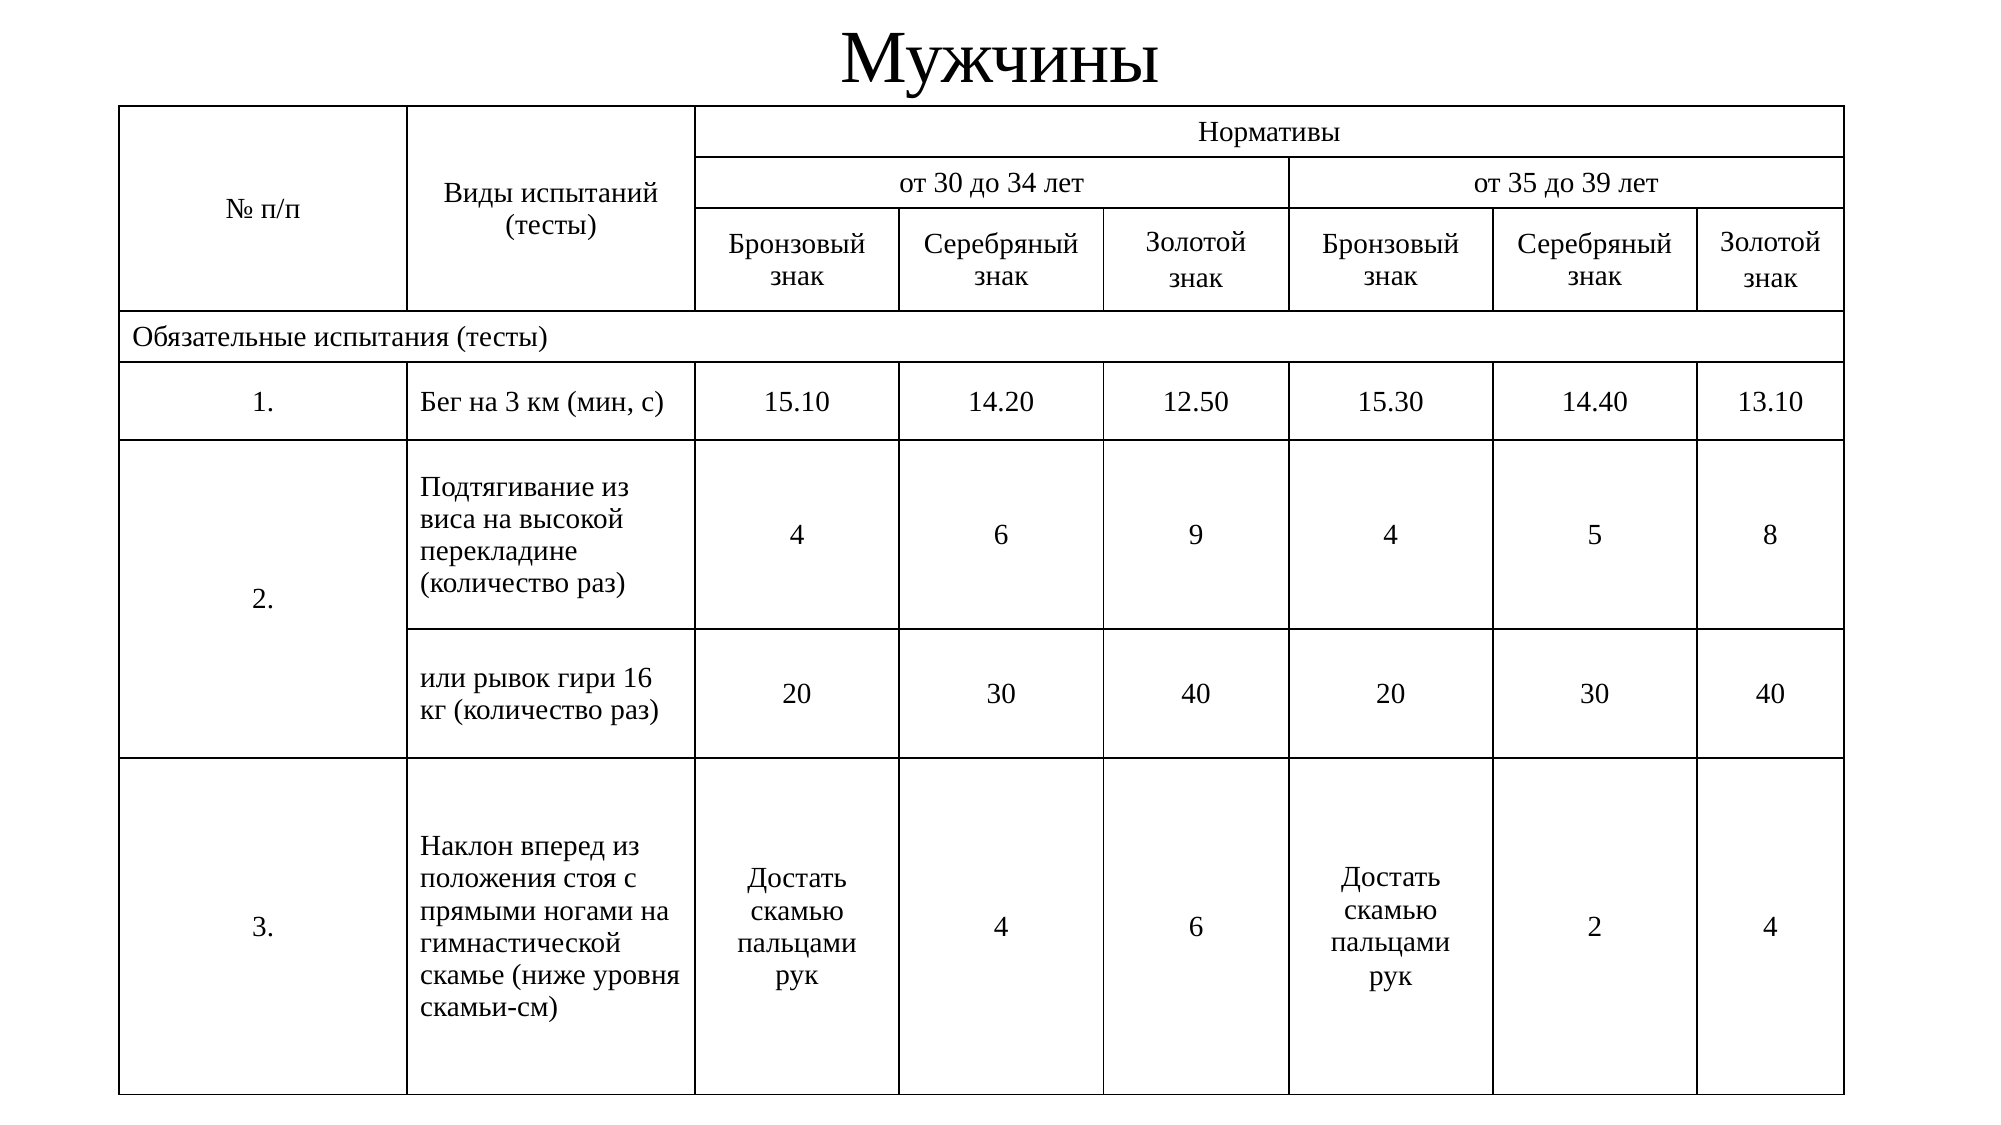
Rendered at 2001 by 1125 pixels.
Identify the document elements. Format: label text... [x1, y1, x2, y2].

table_cell 4 [1290, 441, 1492, 628]
table_cell 5 [1494, 441, 1696, 628]
table_cell Наклон вперед из положения стоя с прямыми ногами на гимнастической скамье (ниже уровня скамьи-см) [408, 759, 694, 1094]
table_cell от 30 до 34 лет [696, 158, 1288, 207]
table_cell Серебряный знак [1494, 209, 1696, 310]
table_cell Золотой знак [1104, 209, 1288, 310]
table_cell 4 [1698, 759, 1843, 1094]
table_cell Достать скамью пальцами рук [1290, 759, 1492, 1094]
table_cell 2 [1494, 759, 1696, 1094]
table_cell 13.10 [1698, 363, 1843, 439]
table_cell 4 [900, 759, 1103, 1094]
table_cell Бронзовый знак [1290, 209, 1492, 310]
table_cell 15.30 [1290, 363, 1492, 439]
table_header Нормативы [696, 107, 1843, 156]
table_header Виды испытаний (тесты) [408, 107, 694, 310]
table_cell 14.40 [1494, 363, 1696, 439]
table_cell 20 [696, 630, 898, 757]
table_cell Бег на 3 км (мин, с) [408, 363, 694, 439]
table_cell 20 [1290, 630, 1492, 757]
table_cell 9 [1104, 441, 1288, 628]
table_cell Достать скамью пальцами рук [696, 759, 898, 1094]
table_cell 15.10 [696, 363, 898, 439]
table_cell 3. [120, 759, 406, 1094]
table_cell 12.50 [1104, 363, 1288, 439]
table_cell 8 [1698, 441, 1843, 628]
table_cell Обязательные испытания (тесты) [120, 312, 1843, 361]
table_cell 40 [1698, 630, 1843, 757]
table_cell Золотой знак [1698, 209, 1843, 310]
table_cell 40 [1104, 630, 1288, 757]
table_cell 6 [1104, 759, 1288, 1094]
table_cell 30 [1494, 630, 1696, 757]
table_cell 2. [120, 441, 406, 757]
table_cell или рывок гири 16 кг (количество раз) [408, 630, 694, 757]
table_cell 4 [696, 441, 898, 628]
table_cell 1. [120, 363, 406, 439]
table_cell Подтягивание из виса на высокой перекладине (количество раз) [408, 441, 694, 628]
table_cell от 35 до 39 лет [1290, 158, 1843, 207]
table_header № п/п [120, 107, 406, 310]
table_cell 30 [900, 630, 1103, 757]
text_box Мужчины [637, 0, 1364, 105]
table_cell 6 [900, 441, 1103, 628]
table_cell 14.20 [900, 363, 1103, 439]
table_cell Бронзовый знак [696, 209, 898, 310]
table_cell Серебряный знак [900, 209, 1103, 310]
